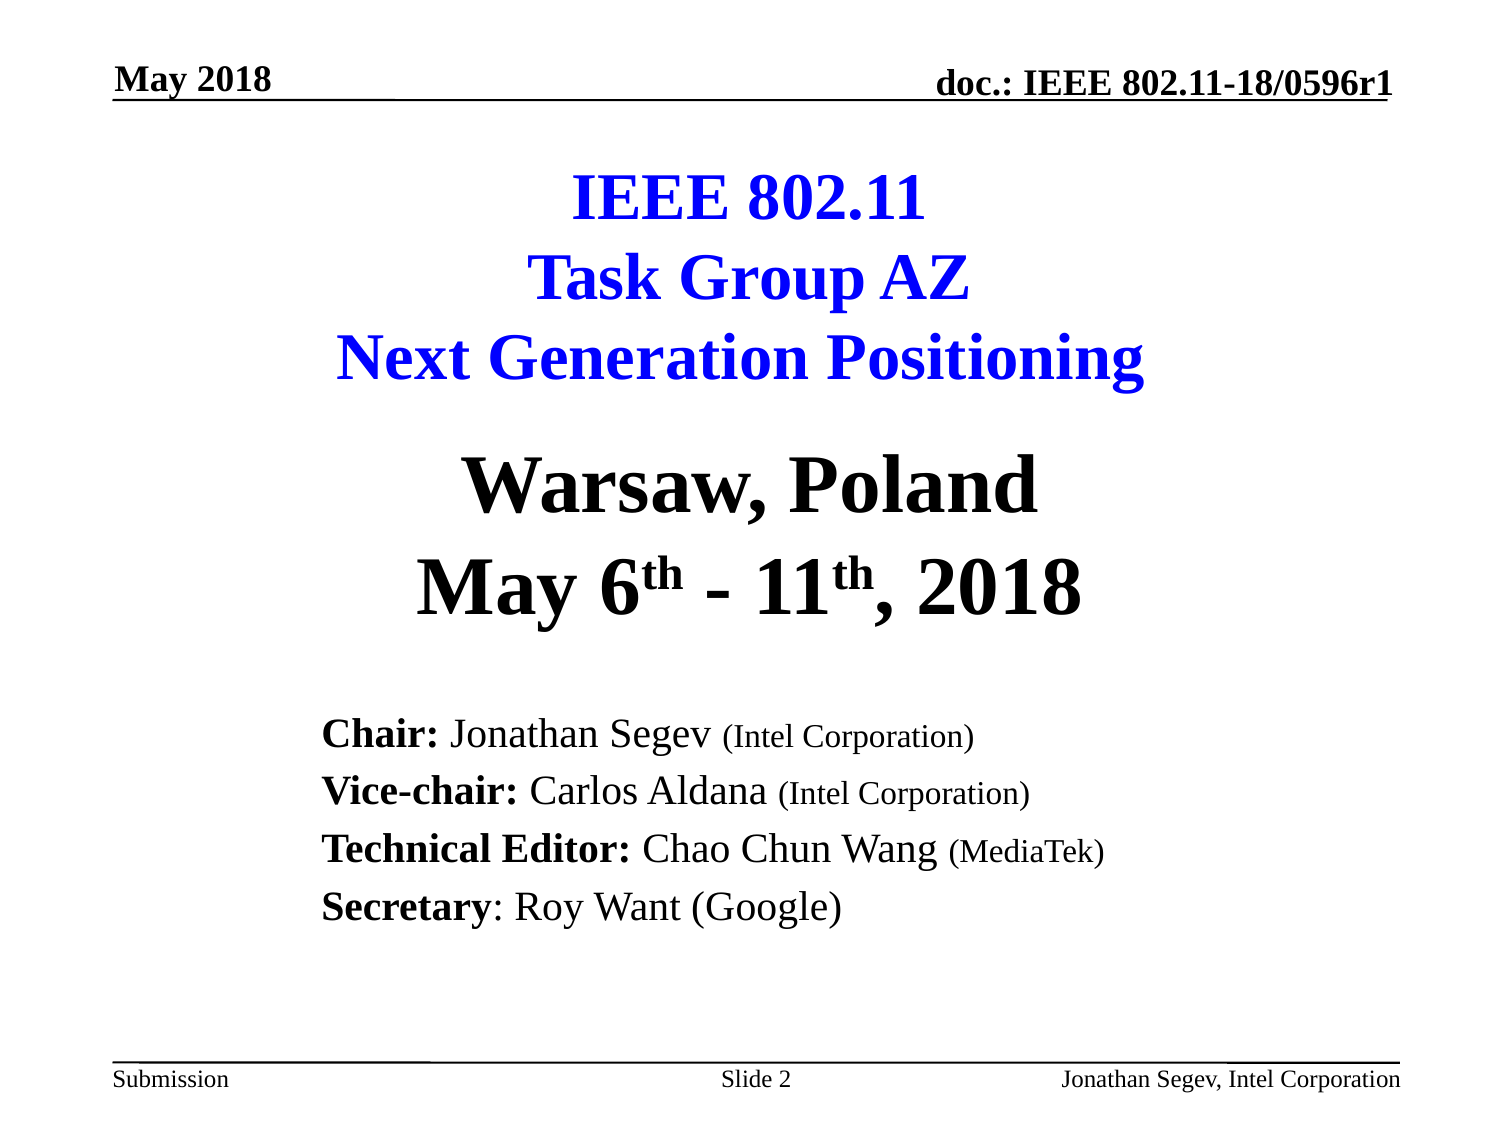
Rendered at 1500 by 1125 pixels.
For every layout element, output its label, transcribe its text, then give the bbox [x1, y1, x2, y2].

slide_number Slide 2 [712, 1061, 800, 1123]
title IEEE 802.11 Task Group AZ Next Generation Positioning [112, 112, 1388, 432]
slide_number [114, 54, 423, 100]
list Warsaw, Poland May 6th - 11th, 2018 Chair: Jonathan Segev (Intel Corporation) Vice-chair: Carlos Aldana (Intel Corporation) Technical Editor: Chao Chun Wang (MediaTek) Secretary: Roy Want (Google) [112, 432, 1388, 1000]
footer Jonathan Segev, Intel Corporation [878, 1061, 1402, 1093]
